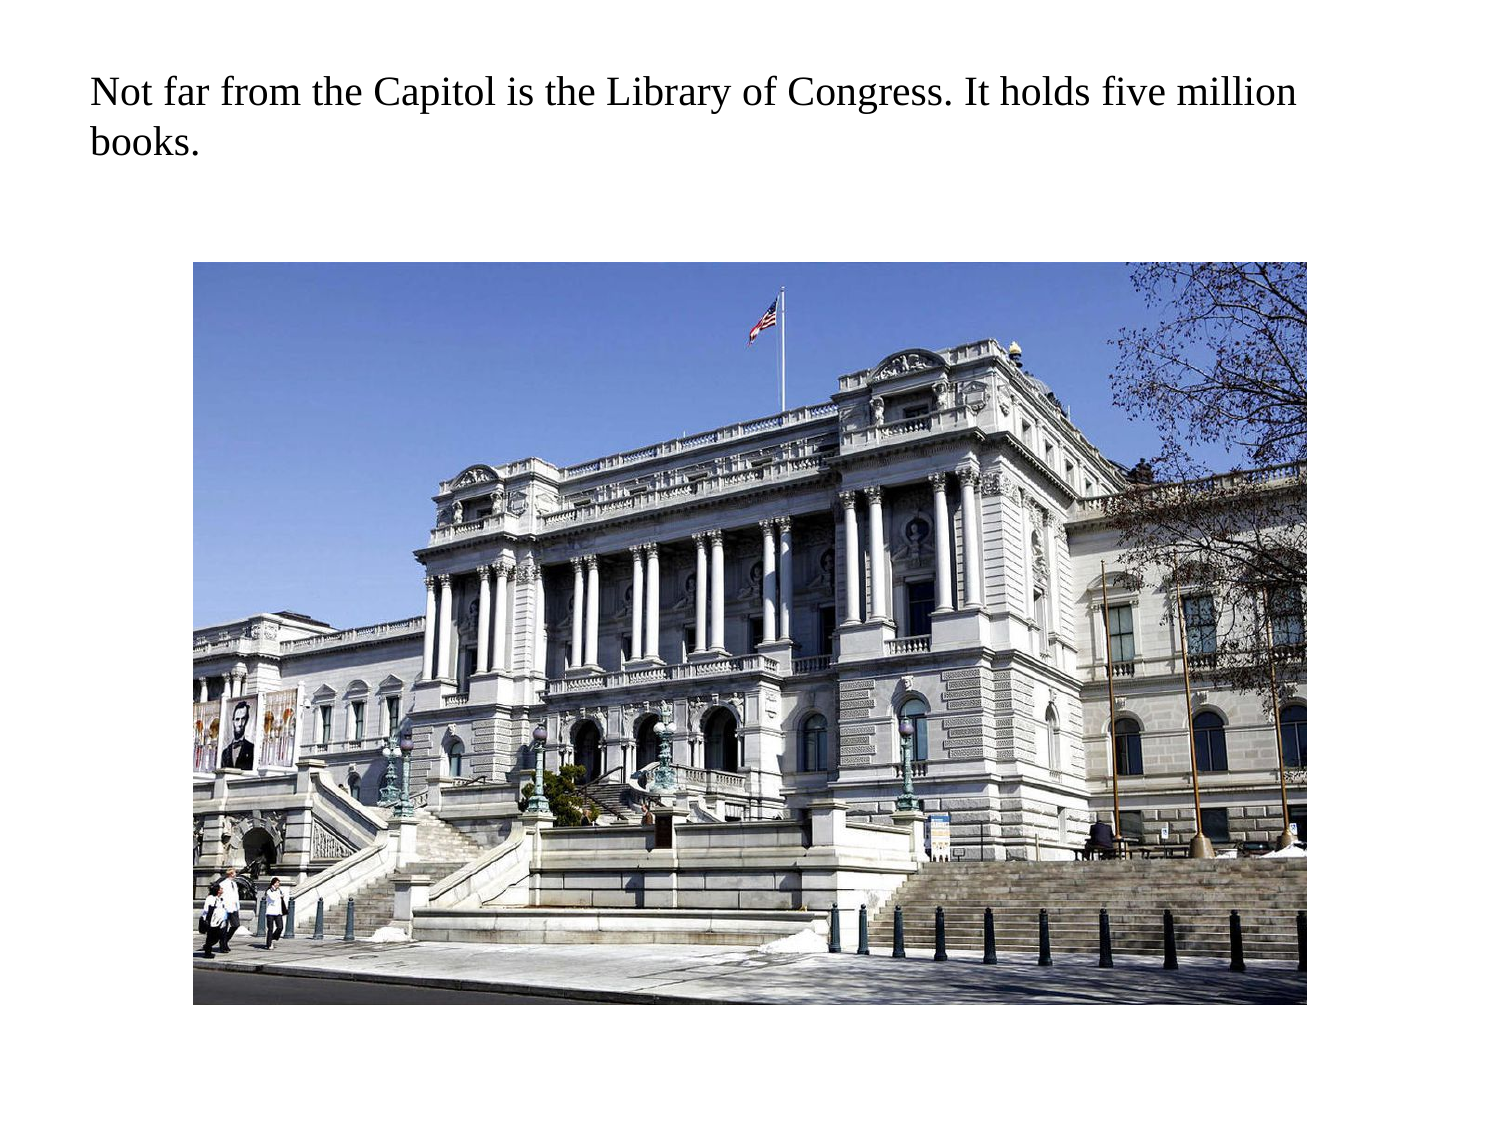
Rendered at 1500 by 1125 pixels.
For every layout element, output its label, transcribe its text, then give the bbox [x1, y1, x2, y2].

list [192, 262, 1307, 1006]
title Not far from the Capitol is the Library of Congress. It holds five million books. [75, 45, 1425, 233]
